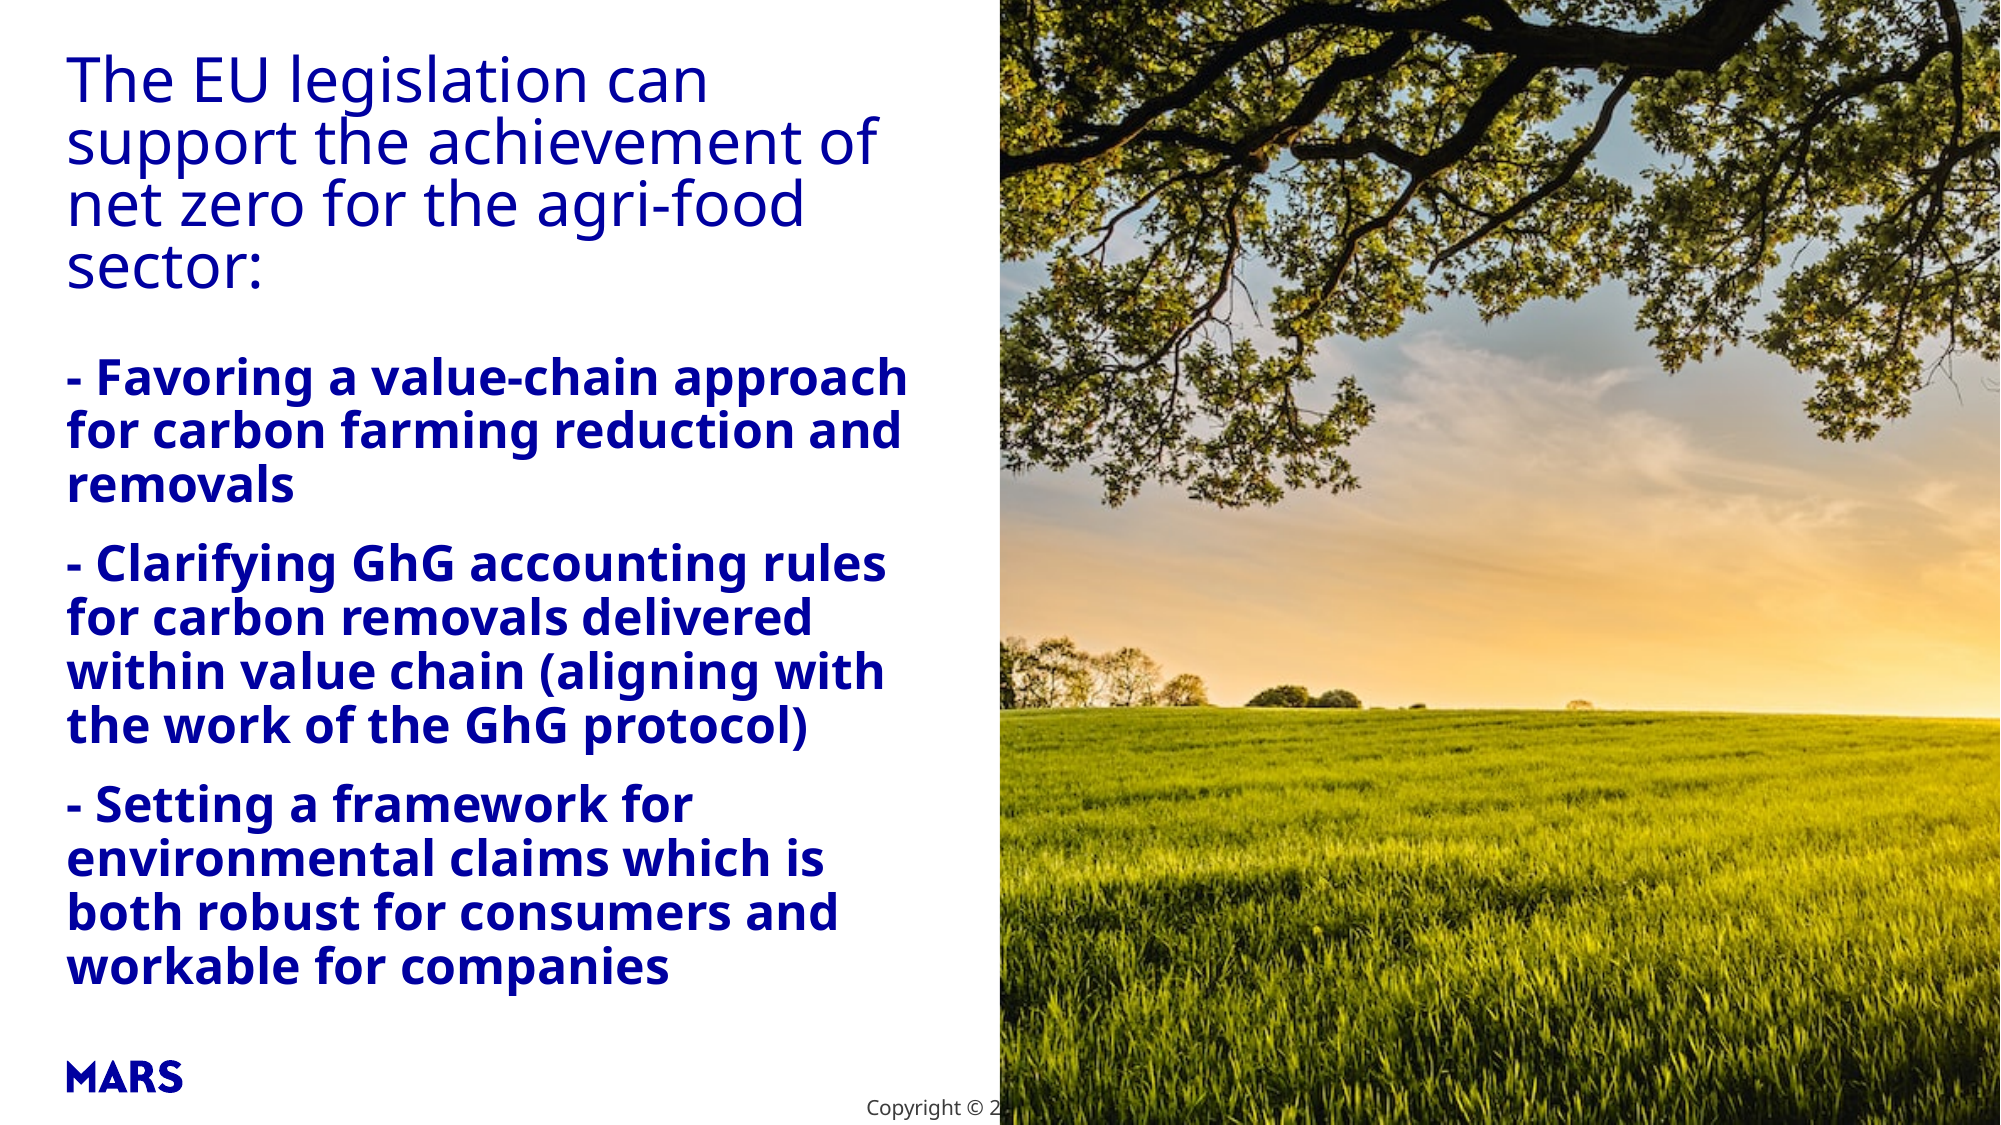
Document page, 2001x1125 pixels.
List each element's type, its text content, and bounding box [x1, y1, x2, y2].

list - Favoring a value-chain approach for carbon farming reduction and removals - Clarifying GhG accounting rules for carbon removals delivered within value chain (aligning with the work of the GhG protocol) - Setting a framework for environmental claims which is both robust for consumers and workable for companies [66, 351, 931, 1125]
picture [999, 0, 2000, 1125]
title The EU legislation can support the achievement of net zero for the agri-food sector: [66, 52, 932, 195]
